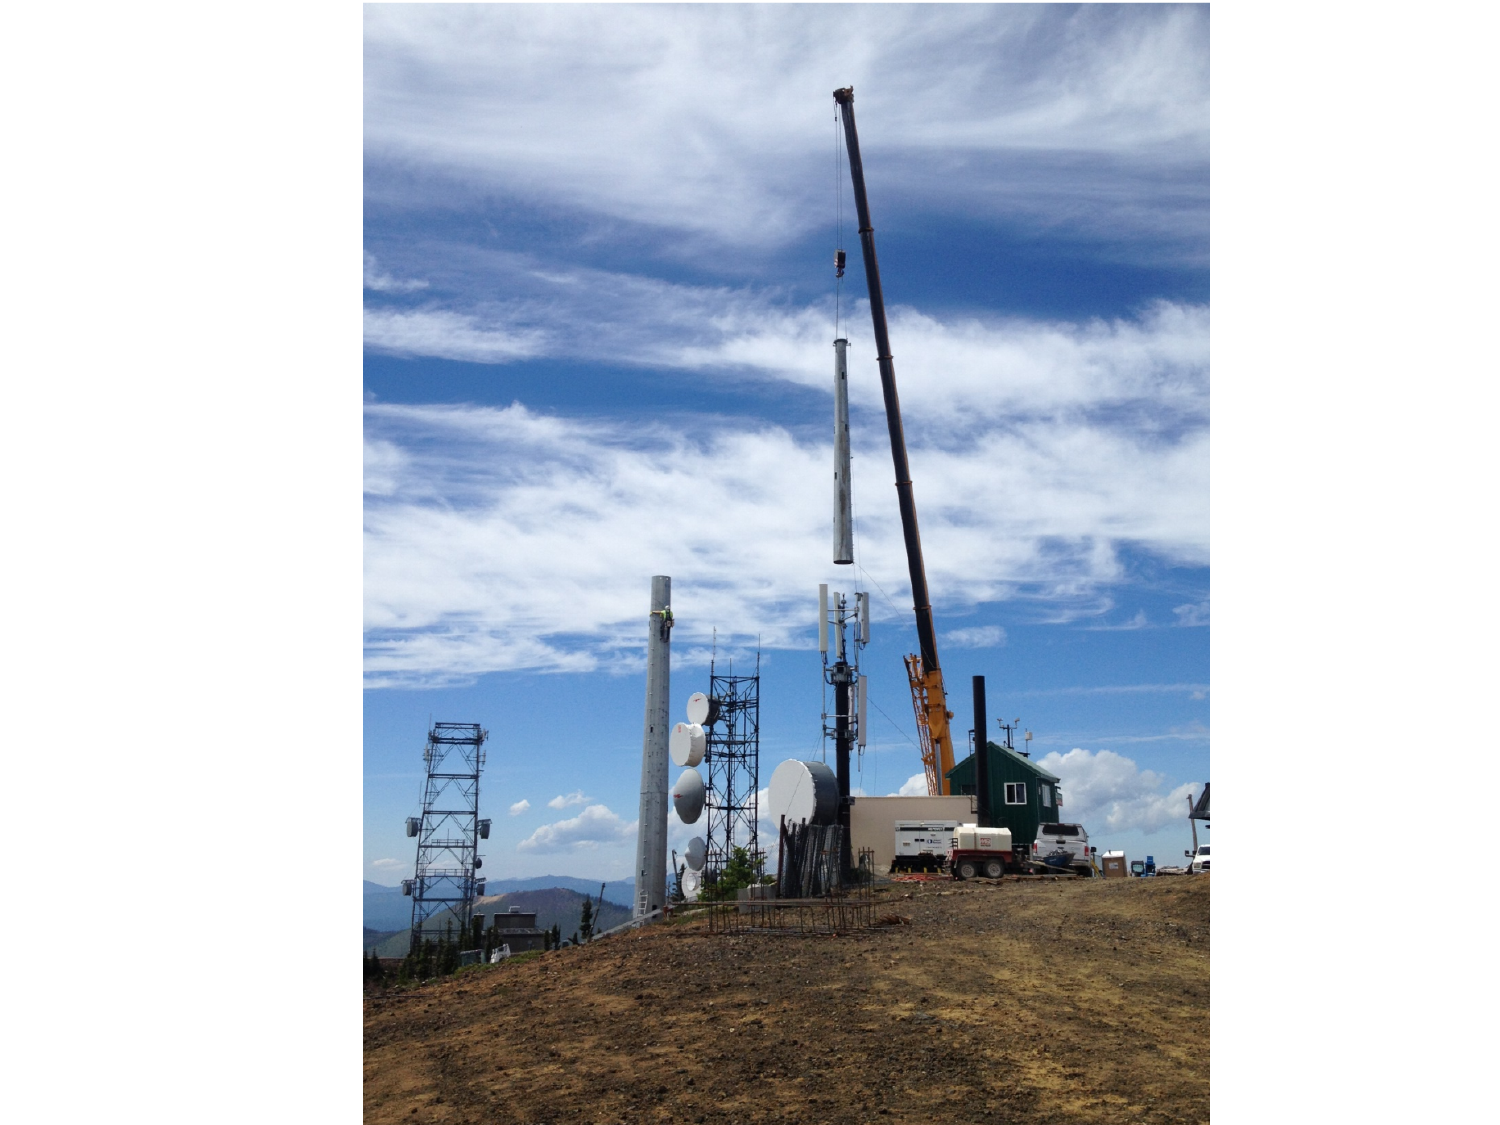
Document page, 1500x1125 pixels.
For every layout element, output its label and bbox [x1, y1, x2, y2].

picture [363, 4, 1210, 143]
picture [363, 991, 1210, 1125]
list [221, 143, 1351, 991]
